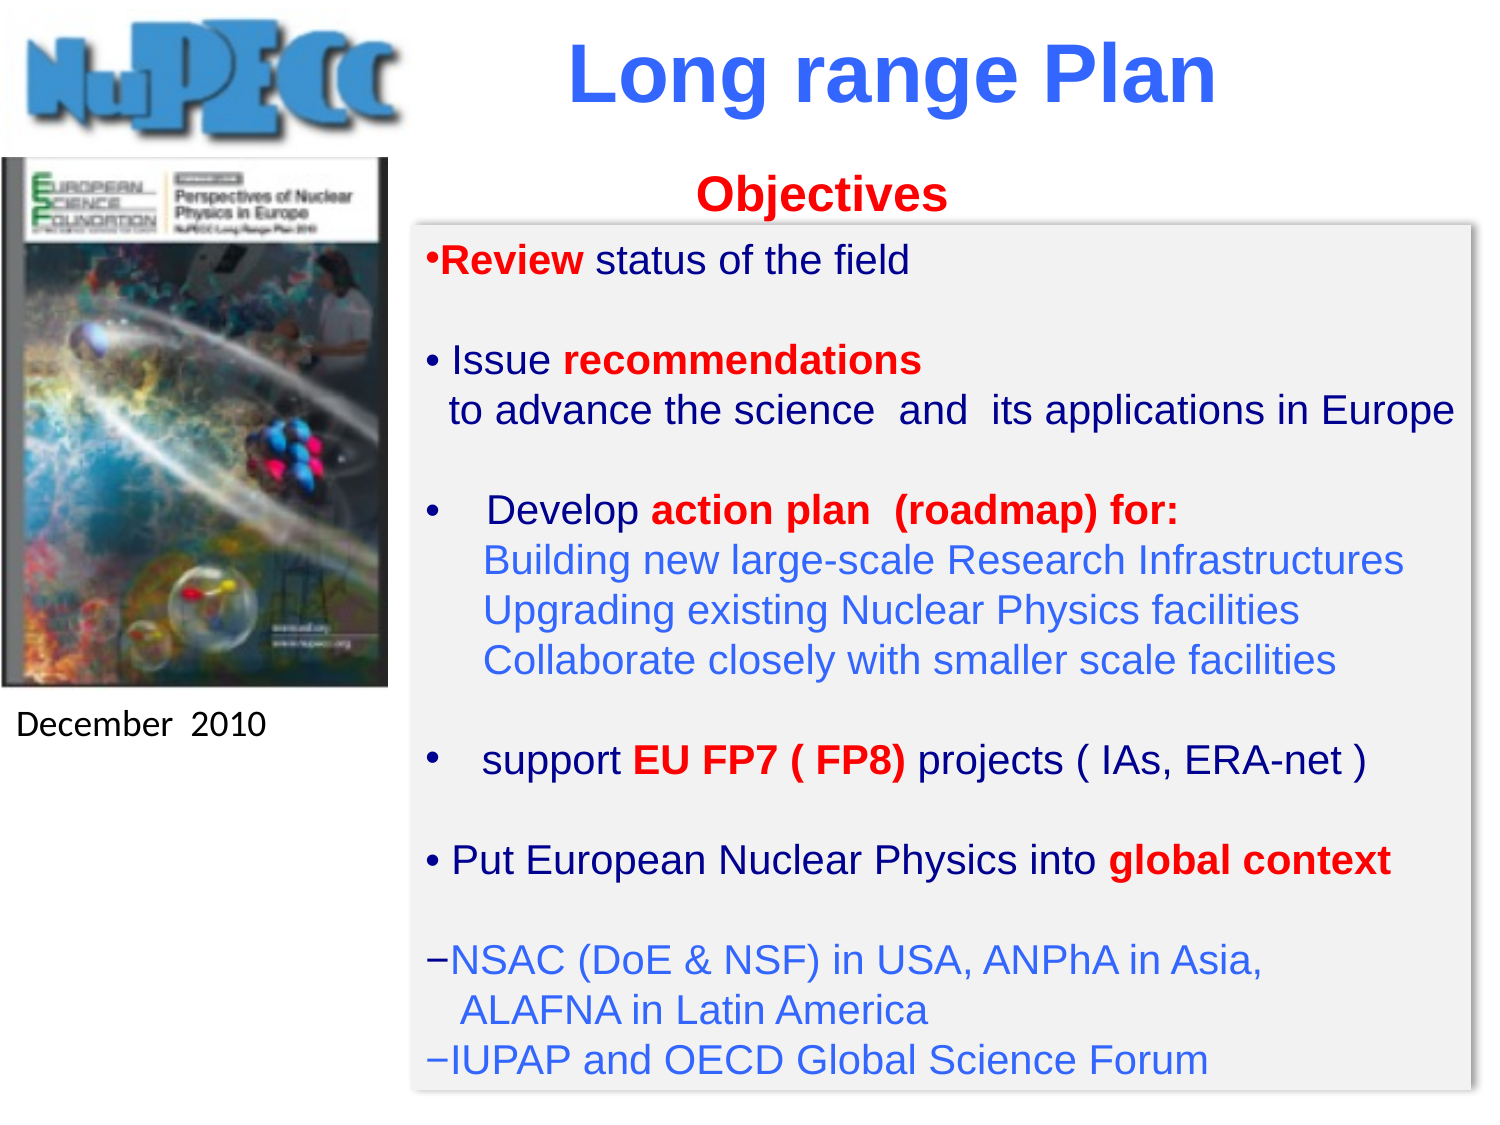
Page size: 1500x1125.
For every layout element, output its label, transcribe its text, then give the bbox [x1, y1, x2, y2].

text_box Objectives [681, 154, 964, 230]
picture [0, 8, 433, 690]
text_box Long range Plan [552, 11, 1235, 127]
text_box December 2010 [1, 698, 282, 751]
text_box Review status of the field • Issue recommendations to advance the science and its applications in Europe • Develop action plan (roadmap) for: Building new large-scale Research Infrastructures Upgrading existing Nuclear Physics facilities Collaborate closely with smaller scale facilities support EU FP7 ( FP8) projects ( IAs, ERA-net ) • Put European Nuclear Physics into global context −NSAC (DoE & NSF) in USA, ANPhA in Asia, ALAFNA in Latin America −IUPAP and OECD Global Science Forum [410, 224, 1471, 1091]
